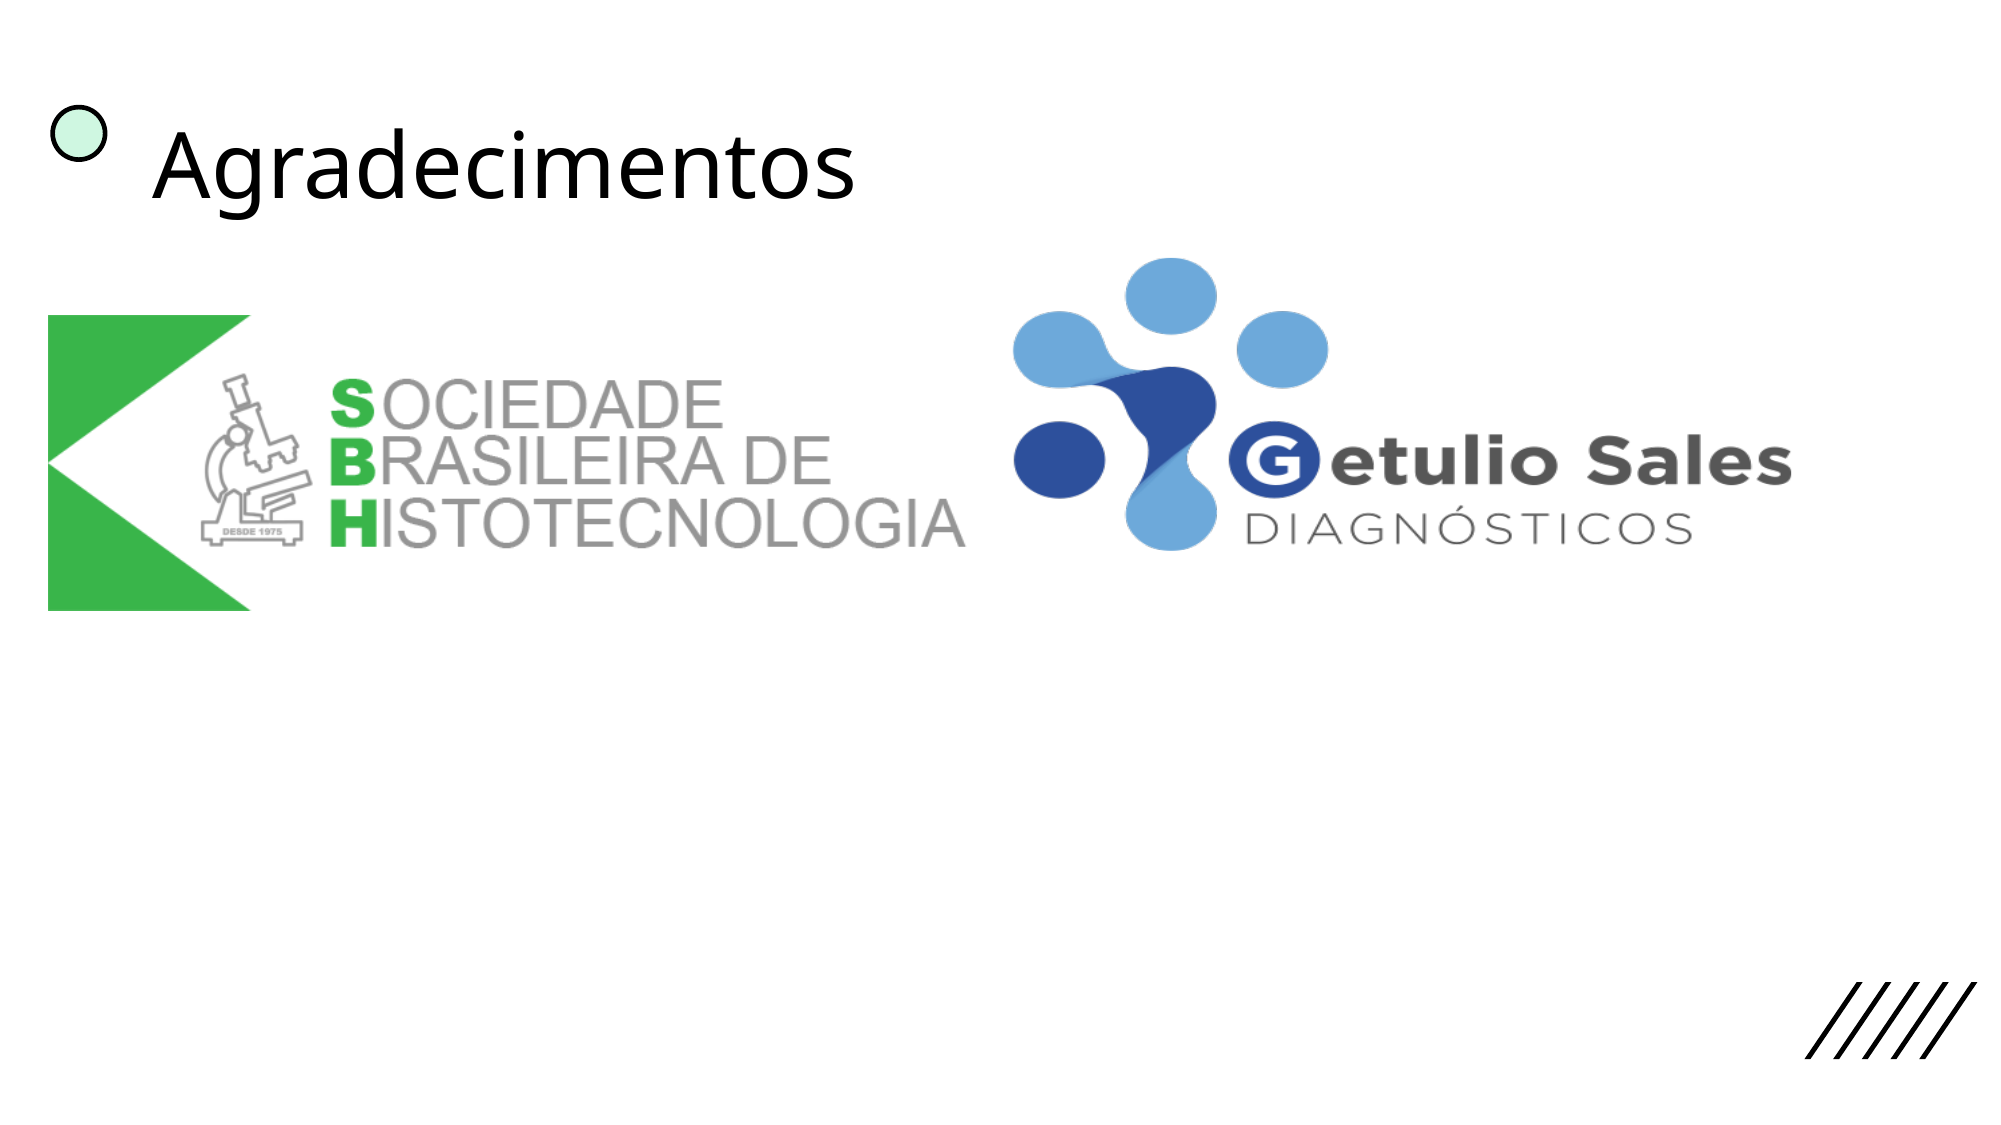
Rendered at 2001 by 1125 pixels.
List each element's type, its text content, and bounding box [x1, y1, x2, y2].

picture [48, 168, 1824, 643]
title Agradecimentos [137, 59, 1863, 278]
